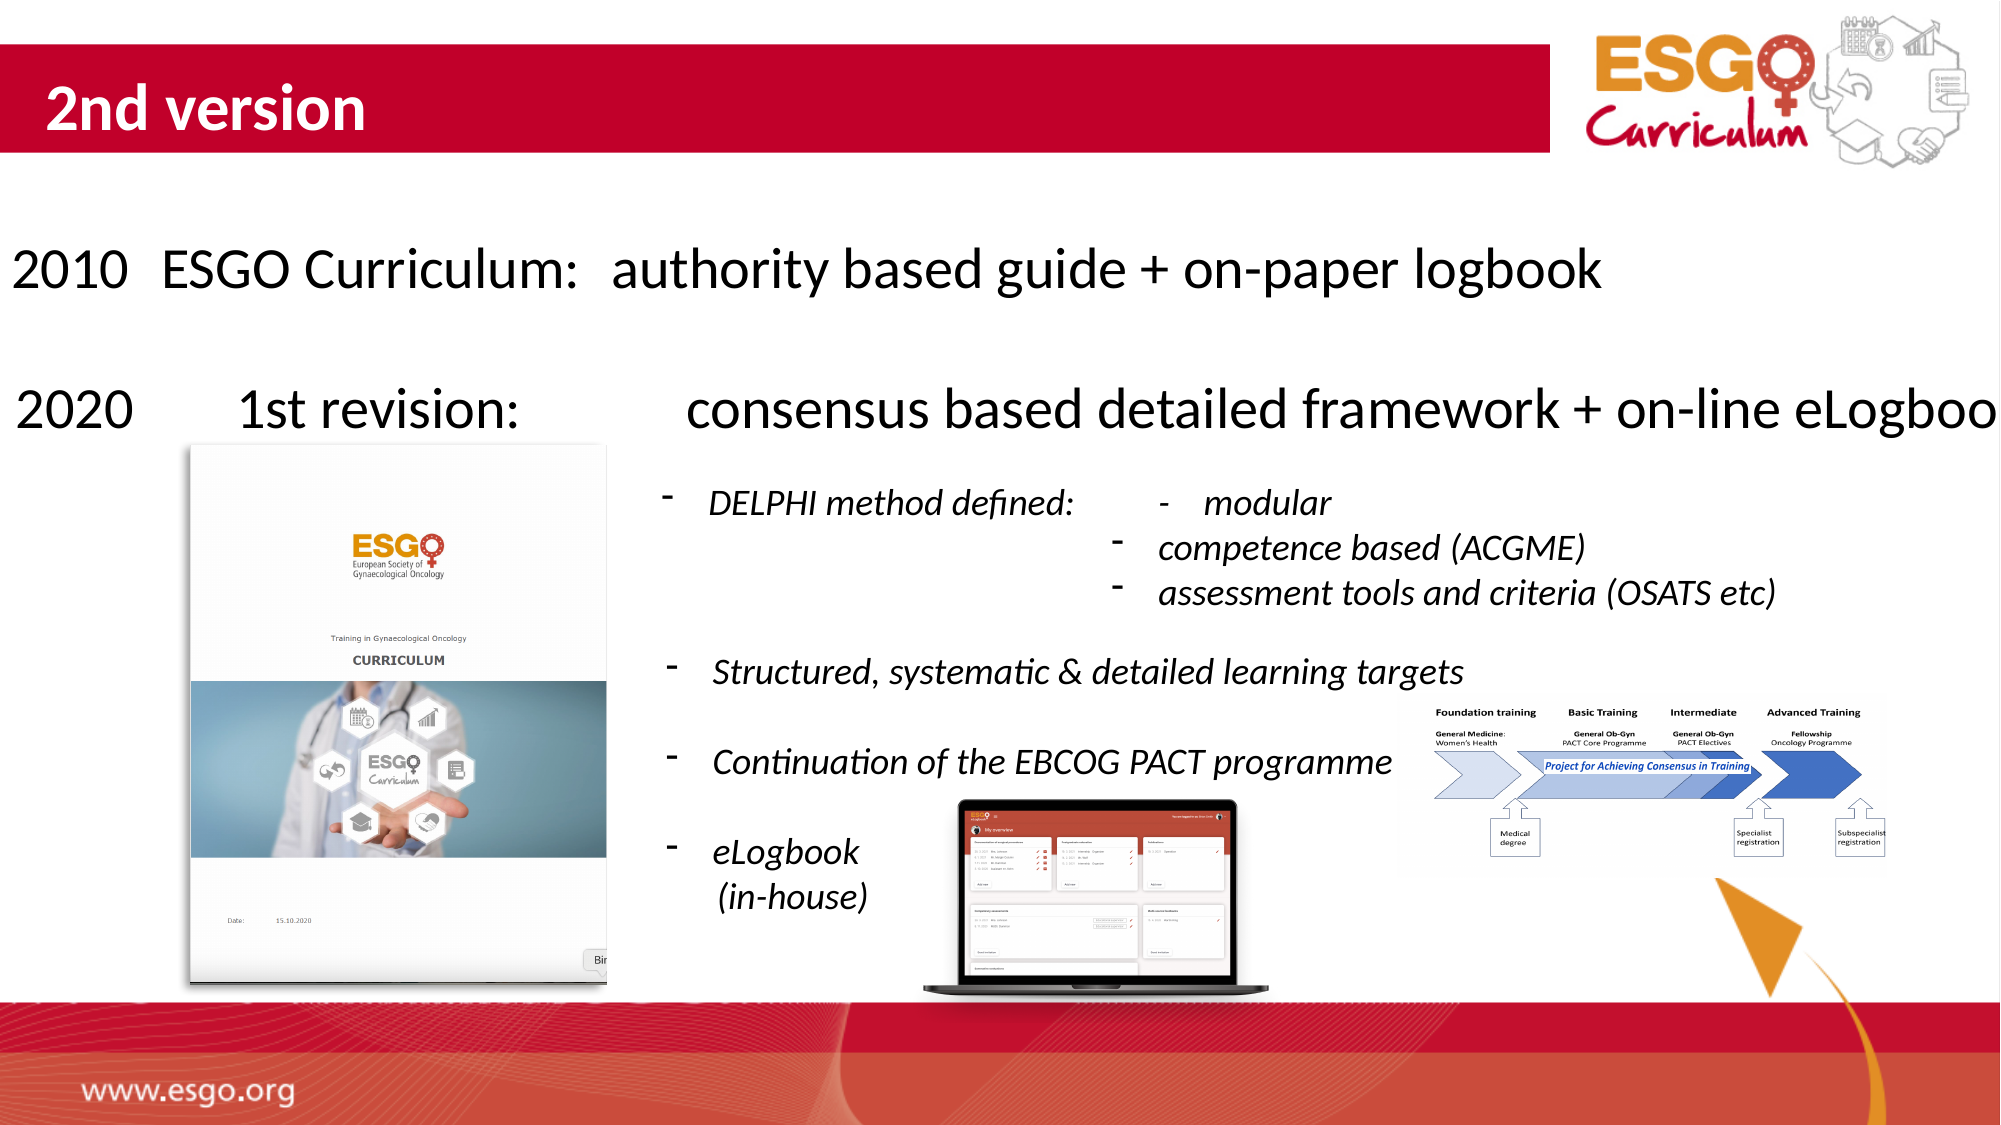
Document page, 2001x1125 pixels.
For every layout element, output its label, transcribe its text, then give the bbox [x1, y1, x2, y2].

text_box DELPHI method defined: - modular competence based (ACGME) assessment tools and criteria (OSATS etc) [646, 470, 1793, 665]
text_box 2010 ESGO Curriculum: authority based guide + on-paper logbook 2020 1st revision: consensus based detailed framework + on-line eLogbook [0, 223, 2000, 658]
picture [1396, 693, 1888, 878]
picture [1550, 6, 1974, 174]
picture [904, 781, 1287, 1023]
text_box Structured, systematic & detailed learning targets Continuation of the EBCOG PACT programme eLogbook (in-house) [651, 639, 1480, 925]
picture [190, 445, 607, 986]
text_box 2nd version [0, 44, 1545, 153]
